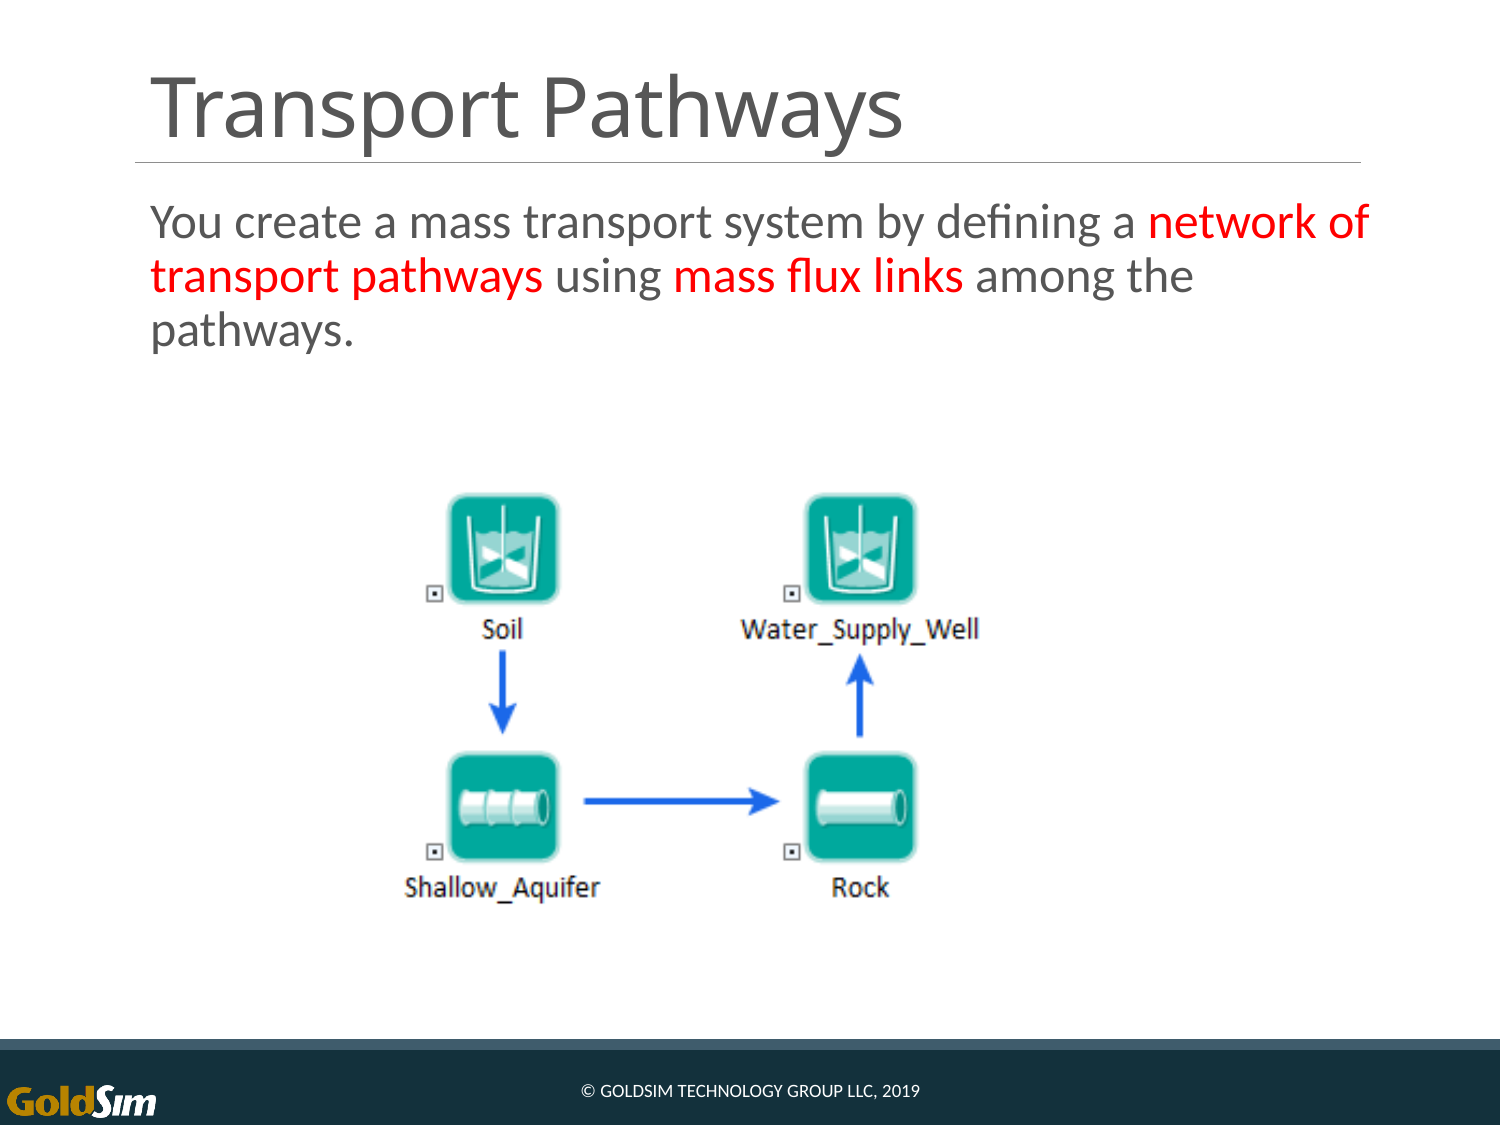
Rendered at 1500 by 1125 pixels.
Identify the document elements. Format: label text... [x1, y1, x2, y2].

list You create a mass transport system by defining a network of transport pathways using mass flux links among the pathways. [135, 187, 1373, 406]
picture [7, 1085, 156, 1118]
footer © GoldSim Technology Group LLC, 2019 [453, 1059, 1047, 1120]
picture [387, 477, 998, 918]
title Transport Pathways [135, 24, 1373, 163]
